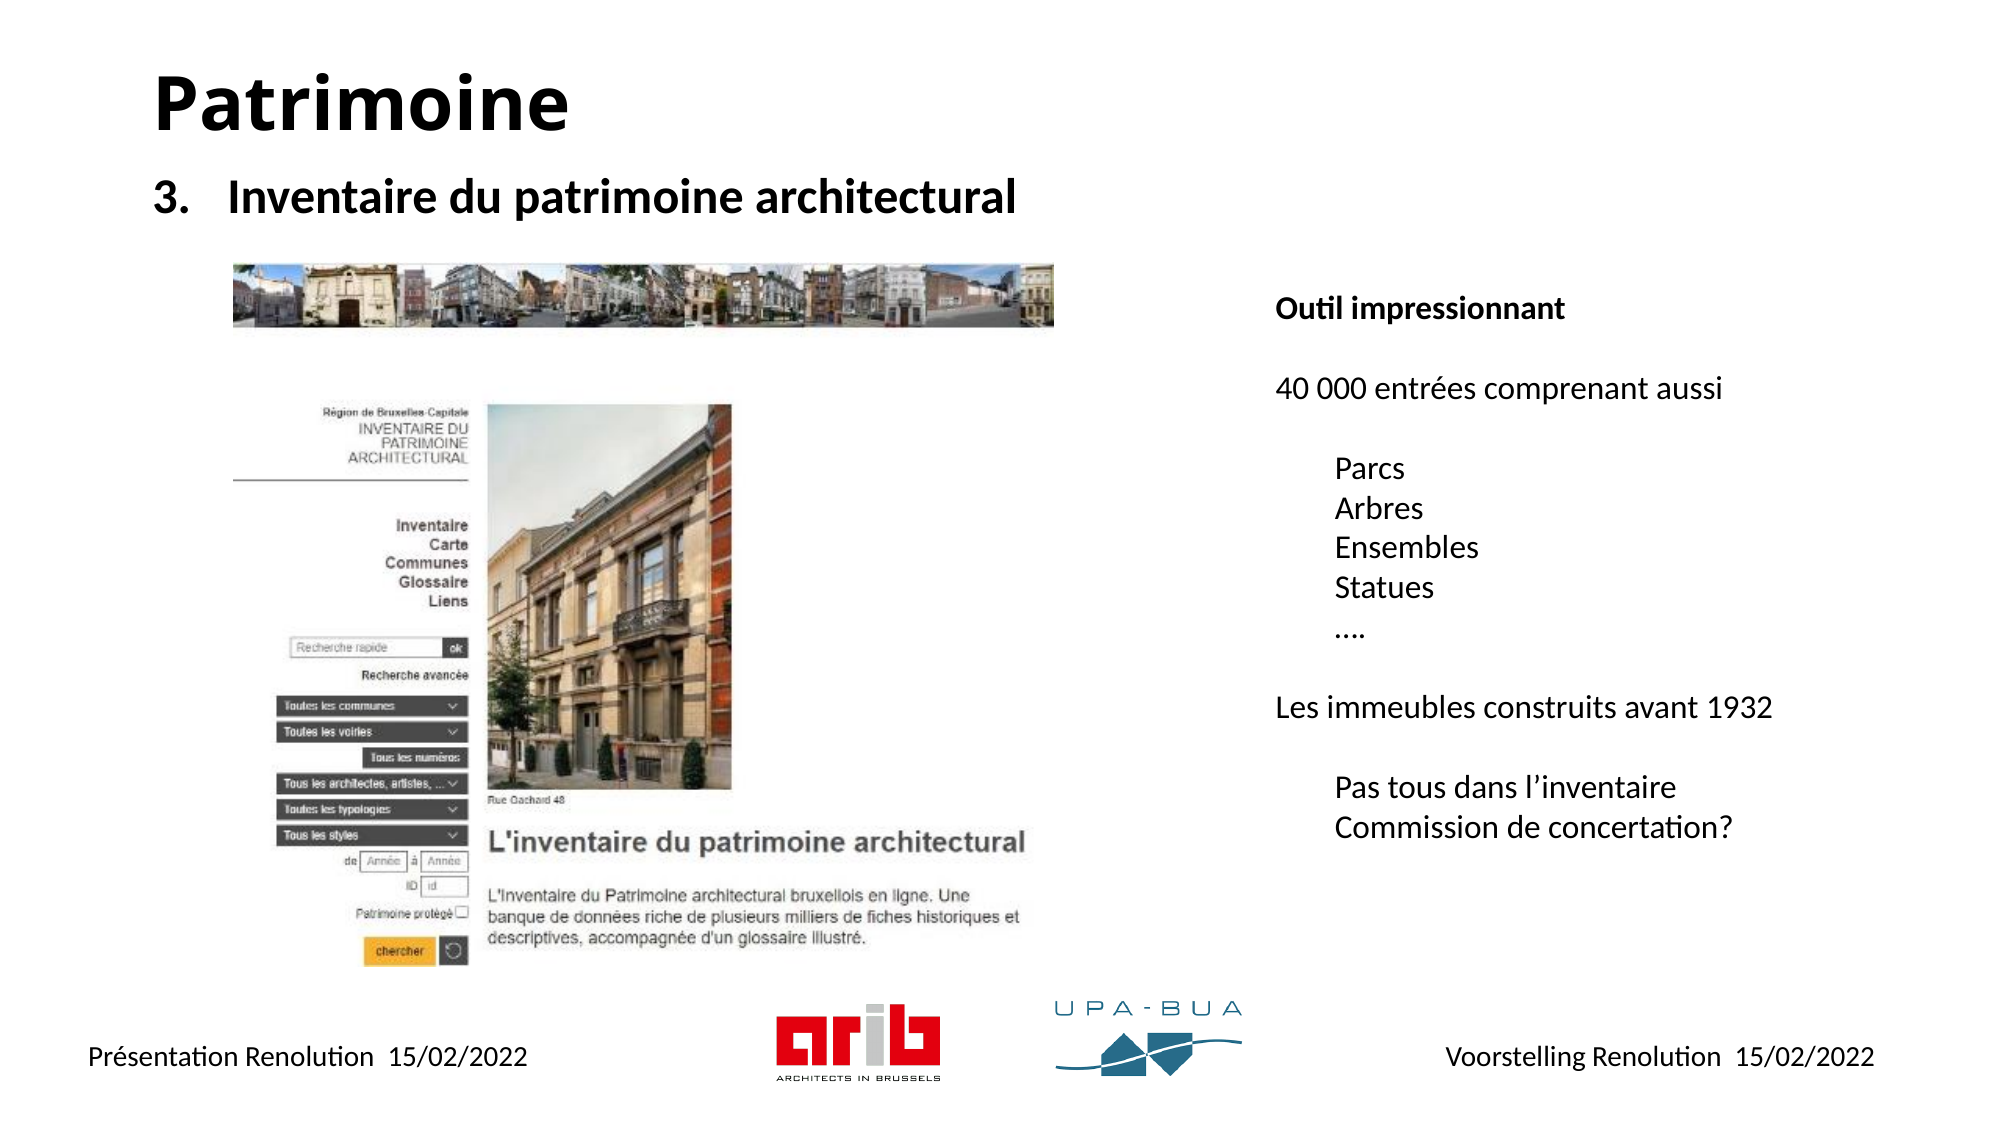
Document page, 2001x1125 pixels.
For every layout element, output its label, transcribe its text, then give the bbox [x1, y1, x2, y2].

list Inventaire du patrimoine architectural [137, 162, 1649, 813]
picture [772, 1000, 943, 1084]
picture [233, 262, 1054, 967]
text_box Présentation Renolution 15/02/2022 [73, 1029, 686, 1080]
text_box Outil impressionnant 40 000 entrées comprenant aussi Parcs Arbres Ensembles Statues …. Les immeubles construits avant 1932 Pas tous dans l’inventaire Commission de concertation? [1260, 278, 1981, 943]
text_box Voorstelling Renolution 15/02/2022 [1430, 1029, 1958, 1080]
title Patrimoine [137, 59, 1863, 153]
picture [1053, 1000, 1244, 1078]
